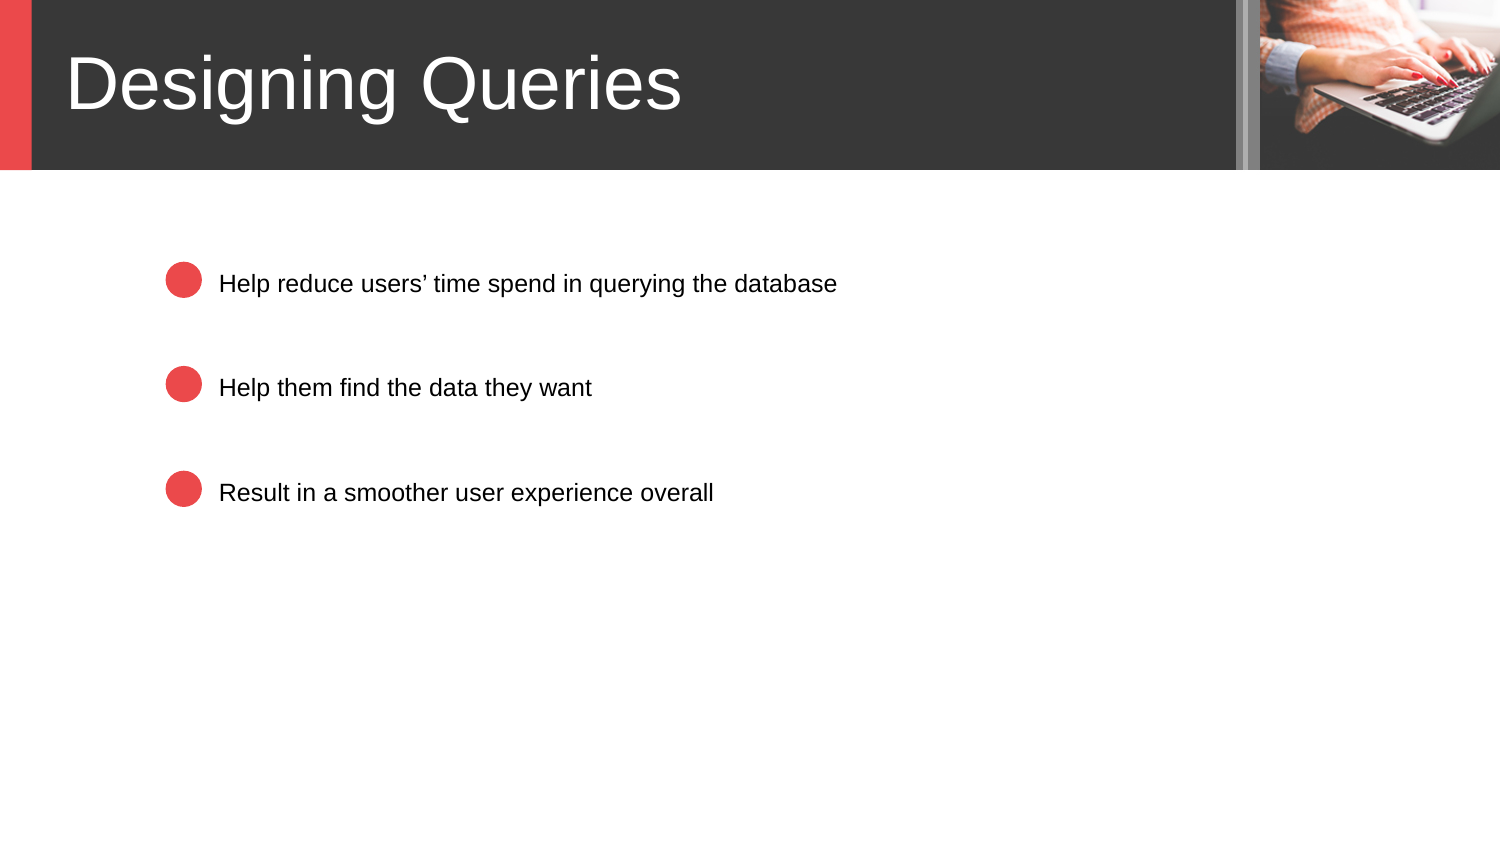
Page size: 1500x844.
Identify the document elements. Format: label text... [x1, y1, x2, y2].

text_box Help them find the data they want [204, 364, 1079, 410]
text_box [163, 259, 204, 301]
text_box [163, 363, 205, 405]
text_box Result in a smoother user experience overall [204, 469, 1079, 514]
text_box Help reduce users’ time spend in querying the database [204, 260, 1447, 305]
text_box [163, 468, 204, 510]
picture [0, 0, 1500, 844]
list Designing Queries [50, 32, 1232, 127]
